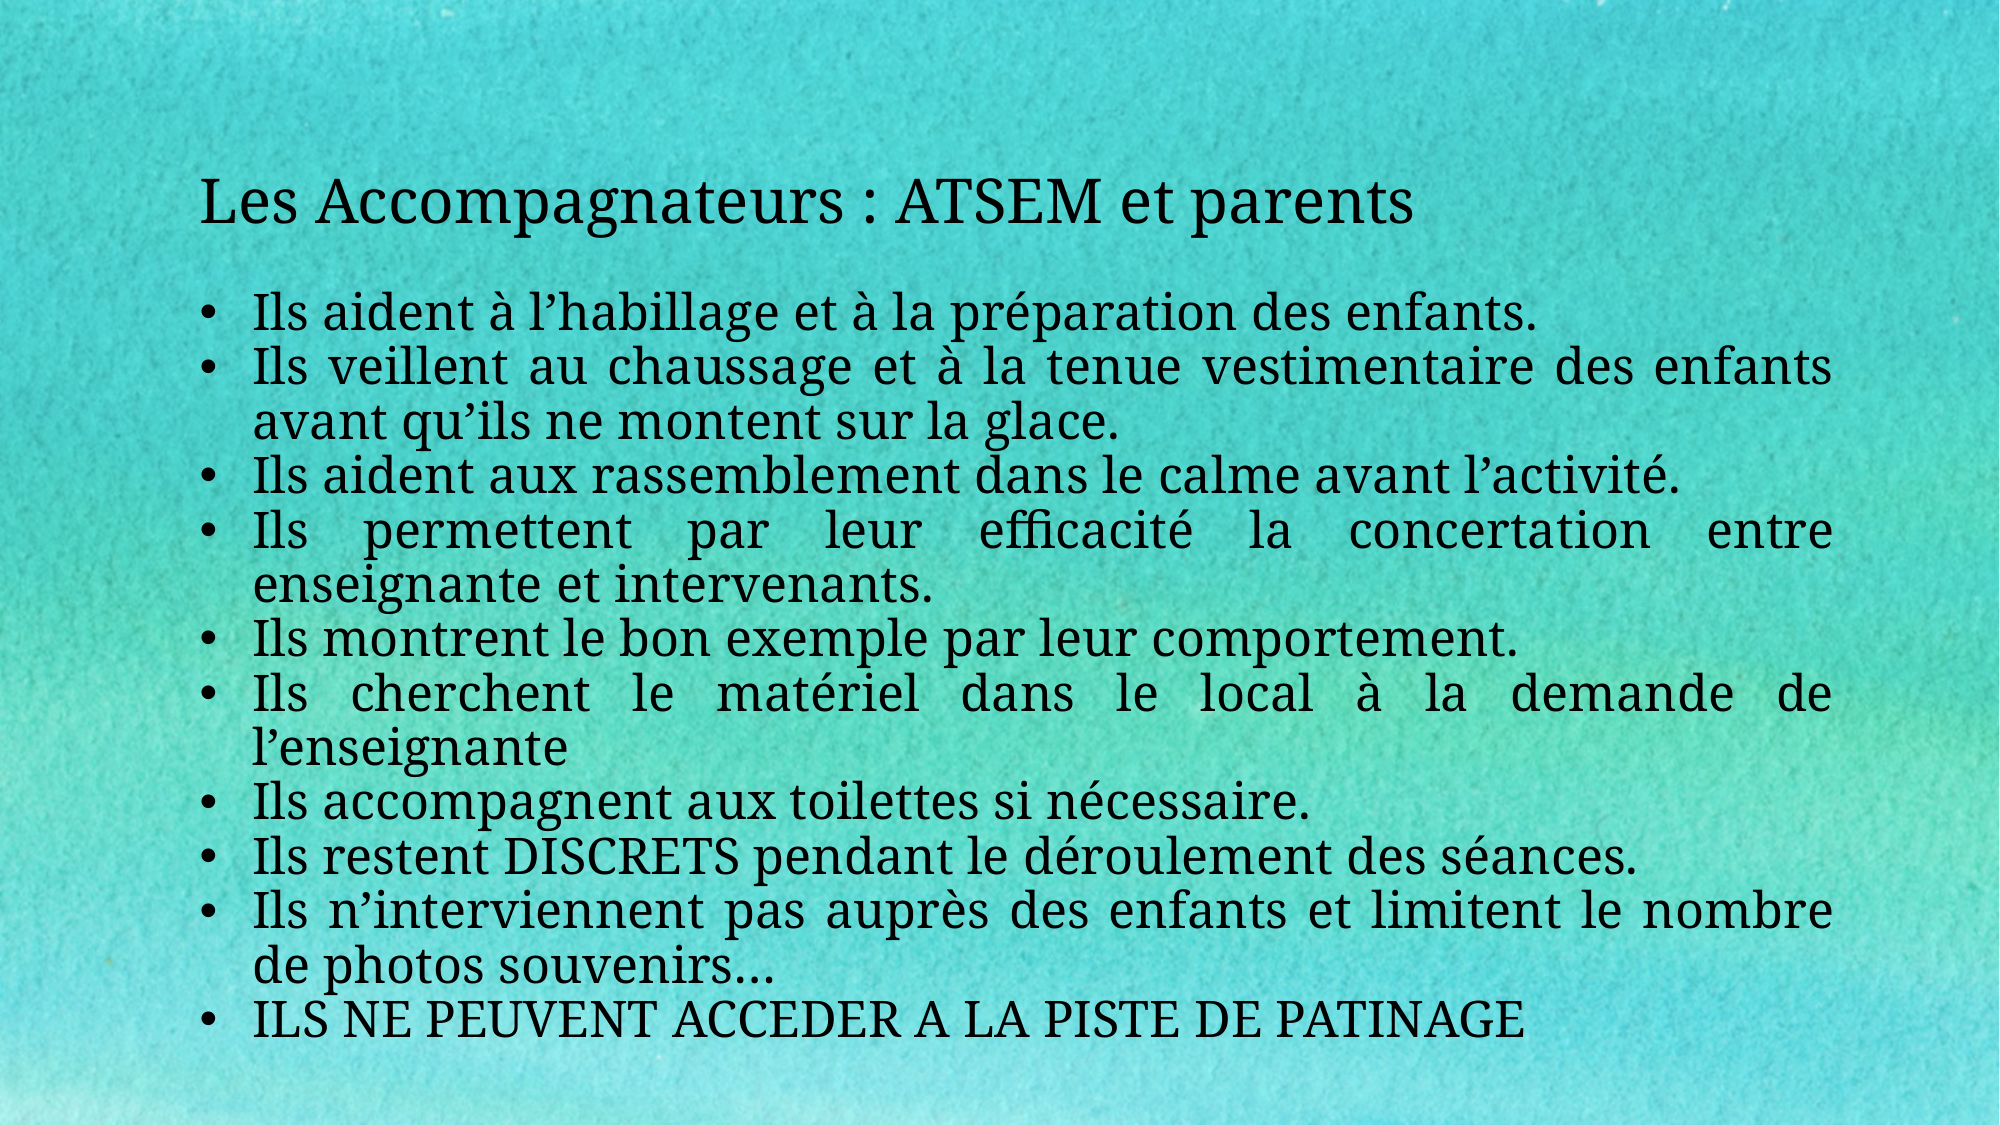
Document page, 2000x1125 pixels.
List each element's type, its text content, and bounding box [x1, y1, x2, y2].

picture [0, 0, 2000, 1125]
list Les Accompagnateurs : ATSEM et parents Ils aident à l’habillage et à la préparation des enfants. Ils veillent au chaussage et à la tenue vestimentaire des enfants avant qu’ils ne montent sur la glace. Ils aident aux rassemblement dans le calme avant l’activité. Ils permettent par leur efficacité la concertation entre enseignante et intervenants. Ils montrent le bon exemple par leur comportement. Ils cherchent le matériel dans le local à la demande de l’enseignante Ils accompagnent aux toilettes si nécessaire. Ils restent DISCRETS pendant le déroulement des séances. Ils n’interviennent pas auprès des enfants et limitent le nombre de photos souvenirs… ILS NE PEUVENT ACCEDER A LA PISTE DE PATINAGE [184, 162, 1851, 1059]
